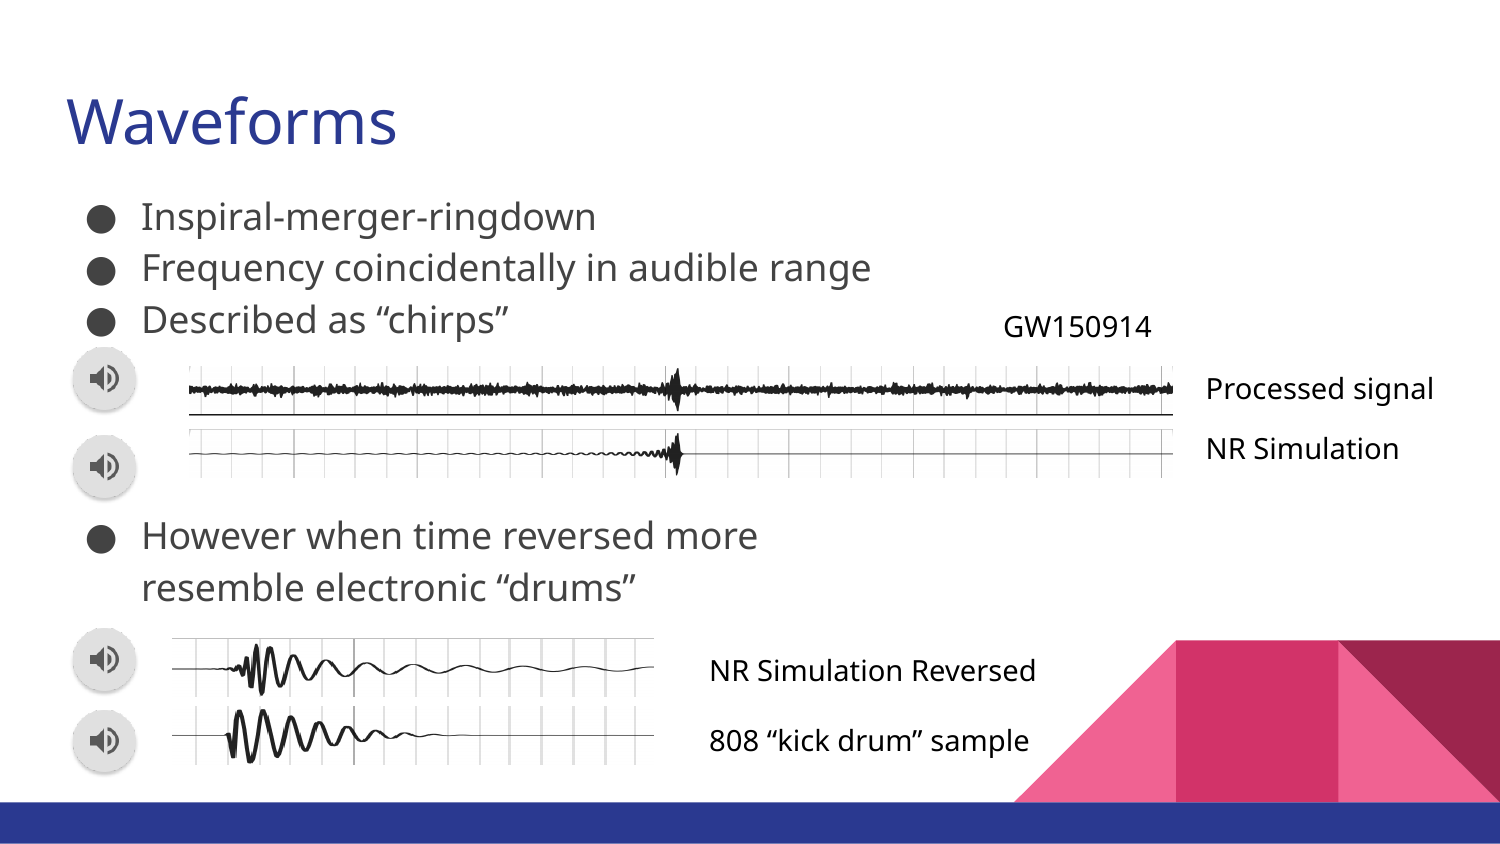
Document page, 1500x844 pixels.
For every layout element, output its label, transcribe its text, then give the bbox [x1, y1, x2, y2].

text_box 808 “kick drum” sample [694, 707, 1142, 773]
picture [66, 702, 142, 779]
text_box Processed signal [1190, 355, 1500, 414]
list Inspiral-merger-ringdown Frequency coincidentally in audible range Described as “chirps” [51, 170, 1204, 313]
text_box NR Simulation [1190, 414, 1500, 480]
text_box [66, 340, 1174, 504]
list However when time reversed more resemble electronic “drums” [51, 490, 888, 582]
title Waveforms [51, 67, 1449, 167]
text_box NR Simulation Reversed [694, 637, 1142, 703]
text_box GW150914 [988, 293, 1436, 359]
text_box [66, 621, 654, 765]
